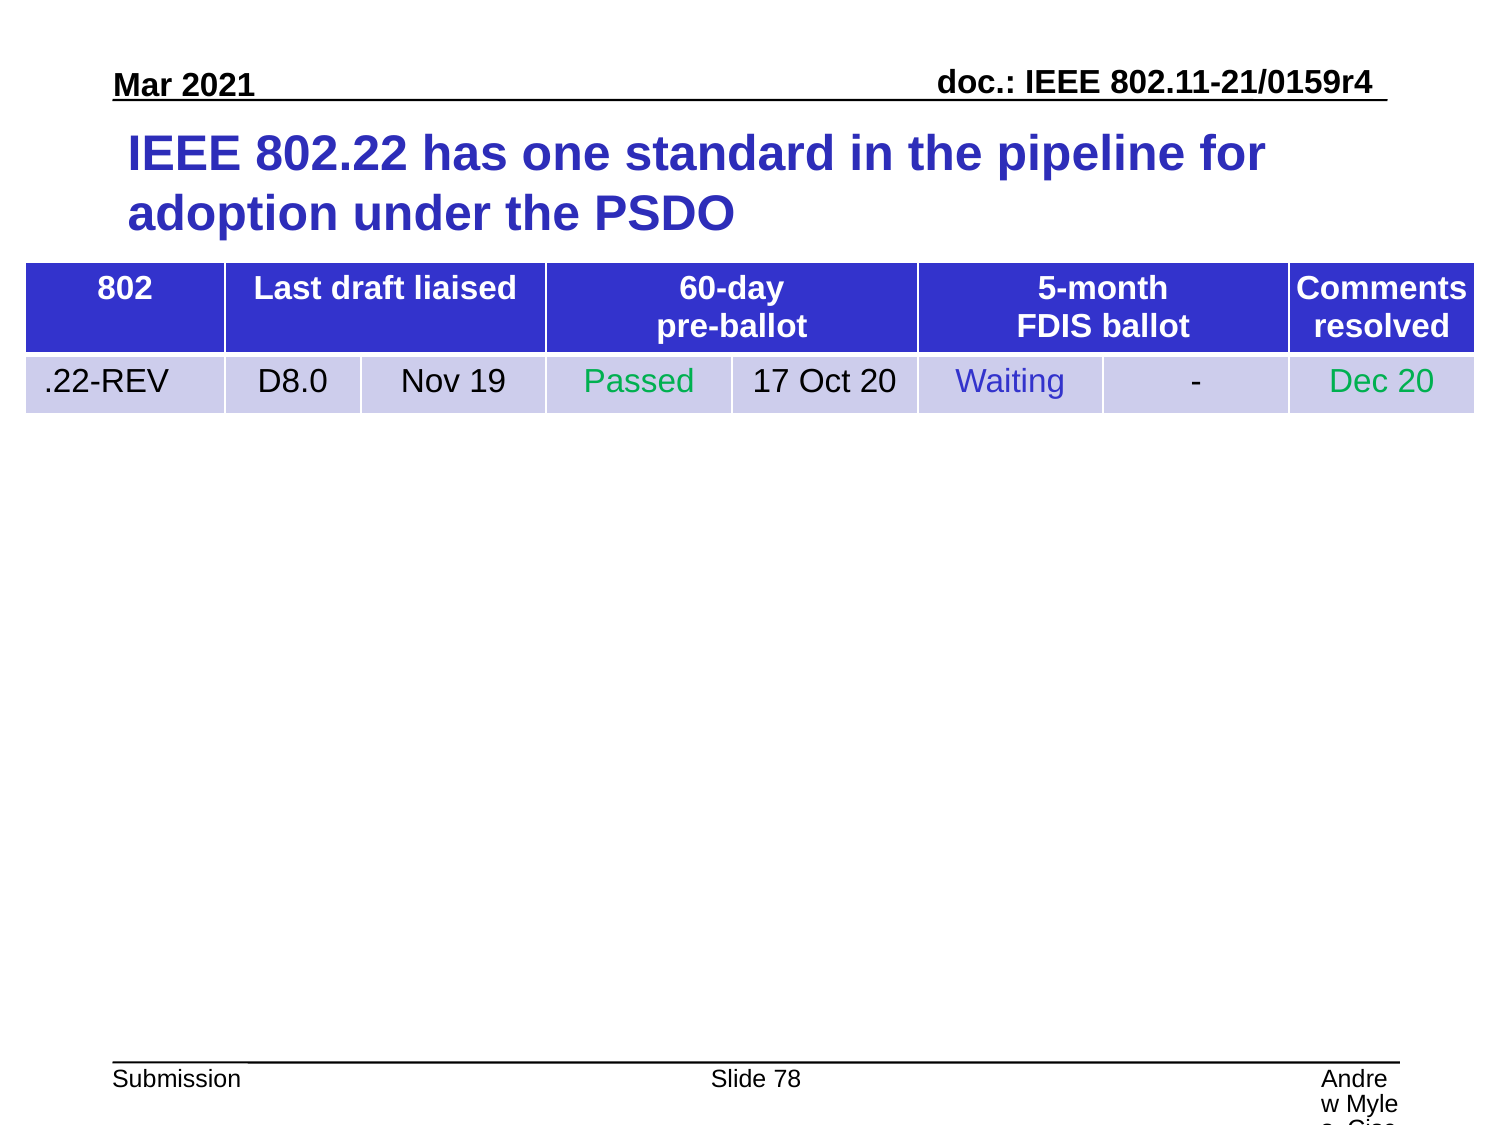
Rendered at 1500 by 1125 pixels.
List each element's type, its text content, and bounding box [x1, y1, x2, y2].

table_cell Dec 20 [1290, 357, 1474, 413]
table_header Last draft liaised [226, 263, 545, 352]
table_cell Passed [547, 357, 731, 413]
table_cell Nov 19 [362, 357, 545, 413]
table_header Comments resolved [1290, 263, 1474, 352]
table_cell .22-REV [26, 357, 224, 413]
table_header 802 [26, 263, 224, 352]
table_cell Waiting [919, 357, 1102, 413]
table_cell D8.0 [226, 357, 360, 413]
table_cell - [1104, 357, 1288, 413]
table_cell 17 Oct 20 [733, 357, 917, 413]
title IEEE 802.22 has one standard in the pipeline for adoption under the PSDO [112, 112, 1388, 262]
slide_number Slide 78 [709, 1061, 803, 1093]
table_header 60-day pre-ballot [547, 263, 917, 352]
table_header 5-month FDIS ballot [919, 263, 1288, 352]
footer Andrew Myles, Cisco [1320, 1061, 1402, 1093]
